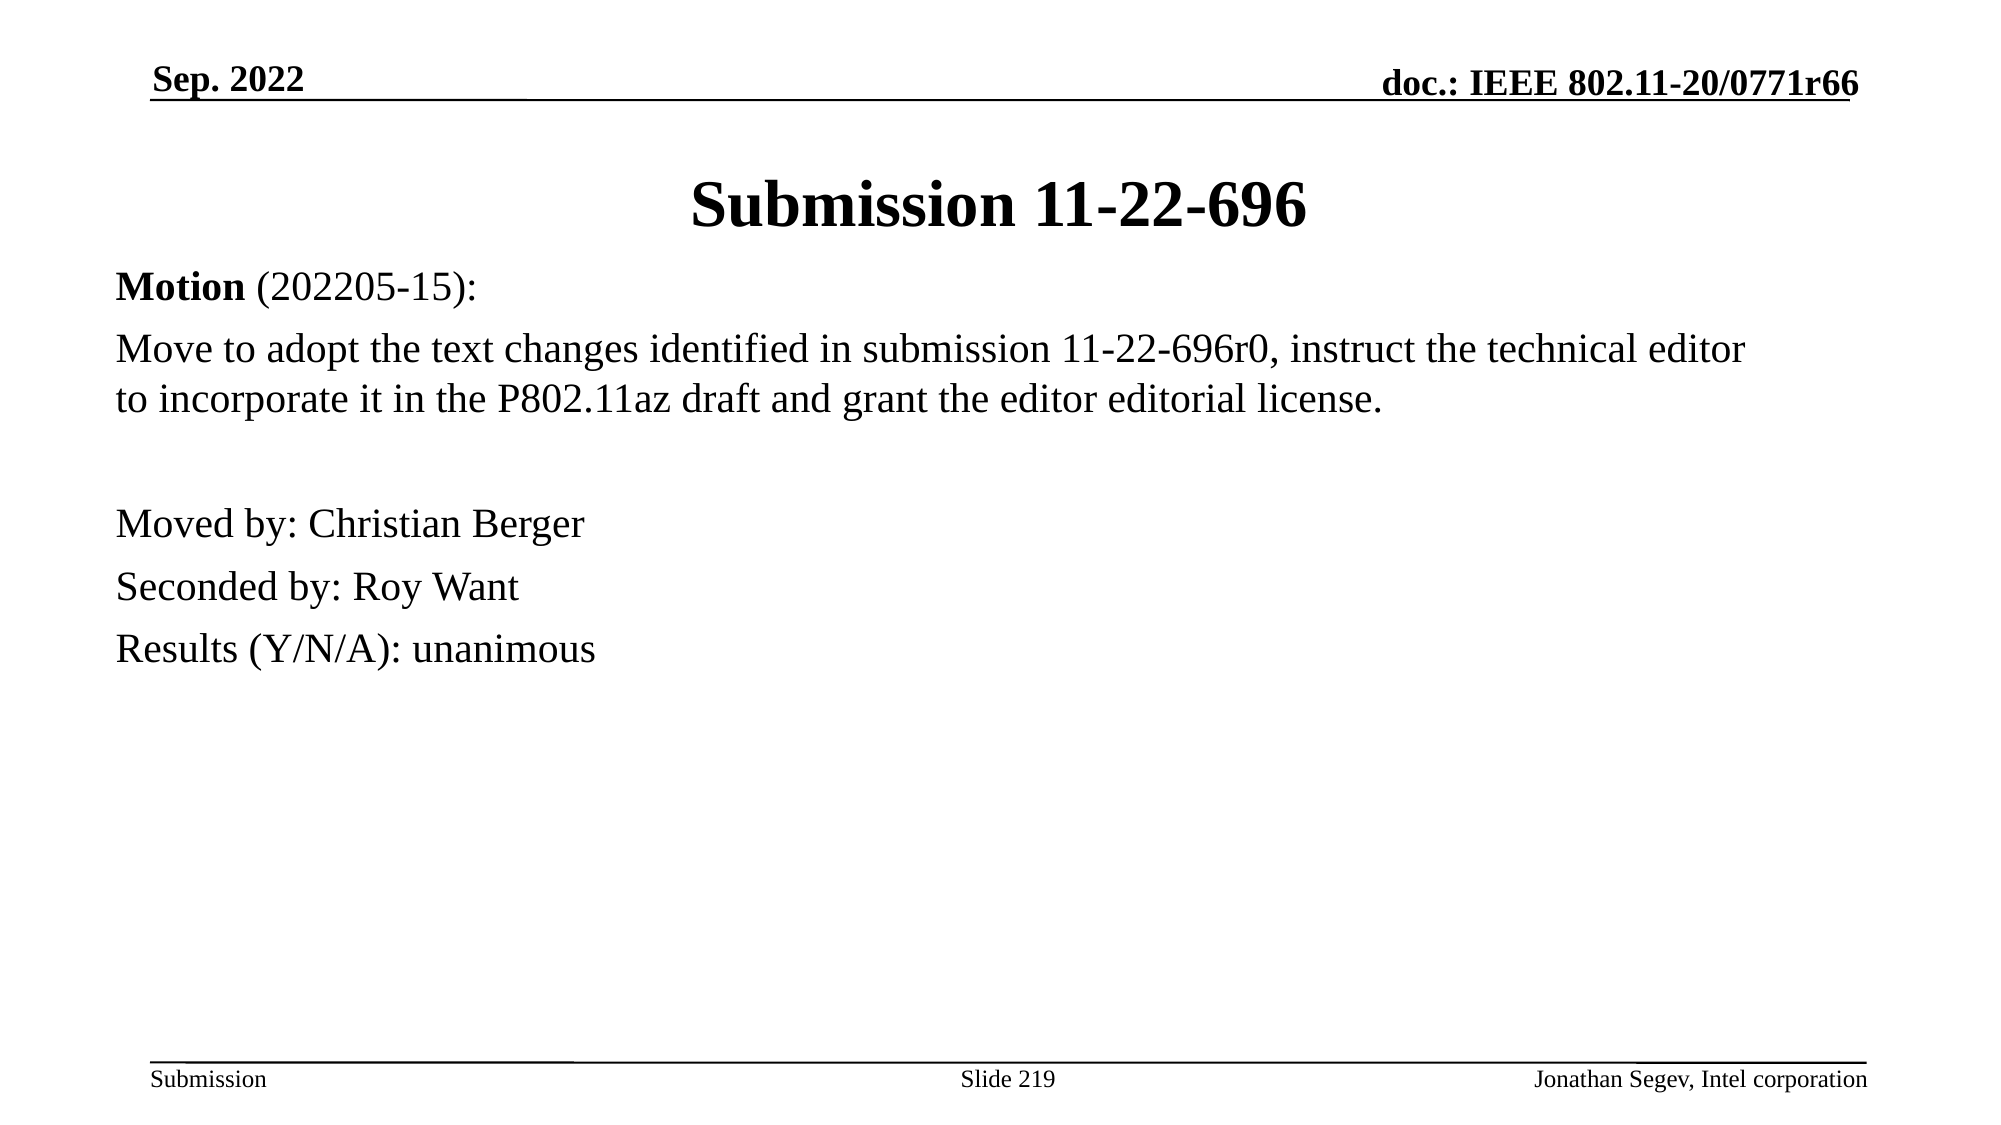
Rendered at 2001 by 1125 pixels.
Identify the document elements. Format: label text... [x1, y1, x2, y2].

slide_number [152, 54, 563, 100]
title Submission 11-22-696 [149, 112, 1850, 288]
list Motion (202205-15): Move to adopt the text changes identified in submission 11-22-696r0, instruct the technical editor to incorporate it in the P802.11az draft and grant the editor editorial license. Moved by: Christian Berger Seconded by: Roy Want Results (Y/N/A): unanimous [100, 250, 1801, 1008]
slide_number Slide 219 [950, 1061, 1067, 1123]
footer Jonathan Segev, Intel corporation [1171, 1061, 1869, 1093]
